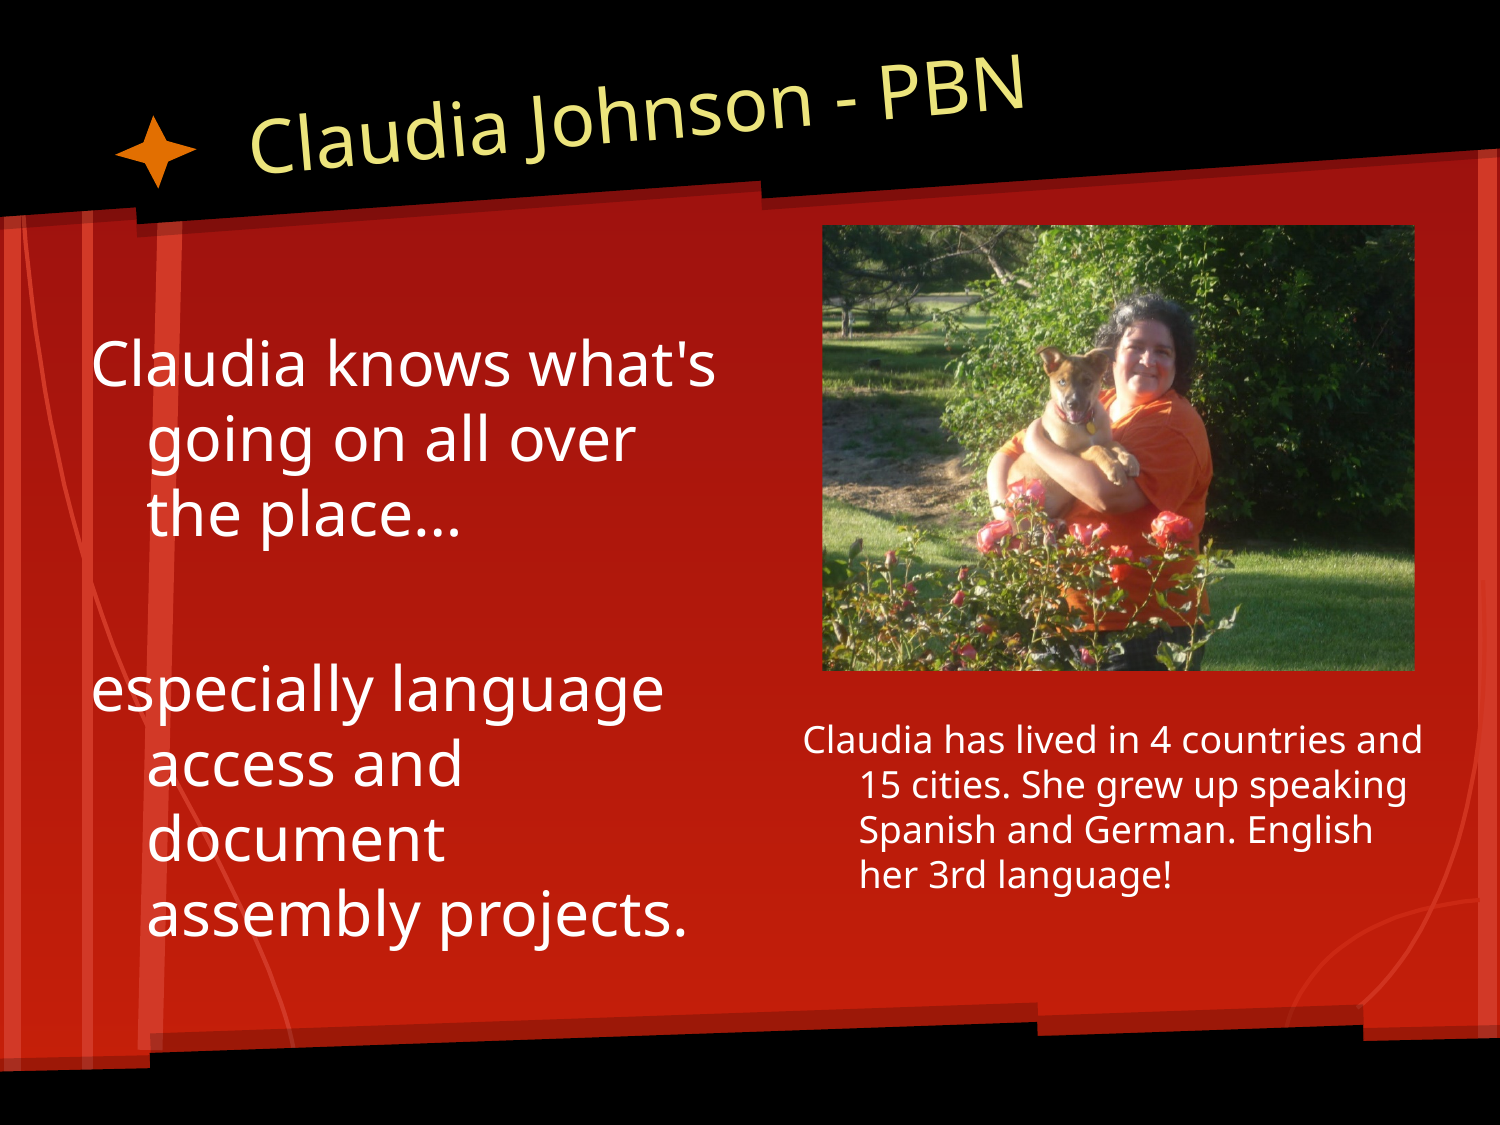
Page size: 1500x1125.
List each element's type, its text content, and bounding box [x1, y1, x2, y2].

list Claudia has lived in 4 countries and 15 cities. She grew up speaking Spanish and German. English her 3rd language! [786, 700, 1450, 1125]
title Claudia Johnson - PBN [185, 0, 1500, 260]
list Claudia knows what's going on all over the place… especially language access and document assembly projects. [74, 308, 738, 978]
text_box [822, 225, 1415, 671]
